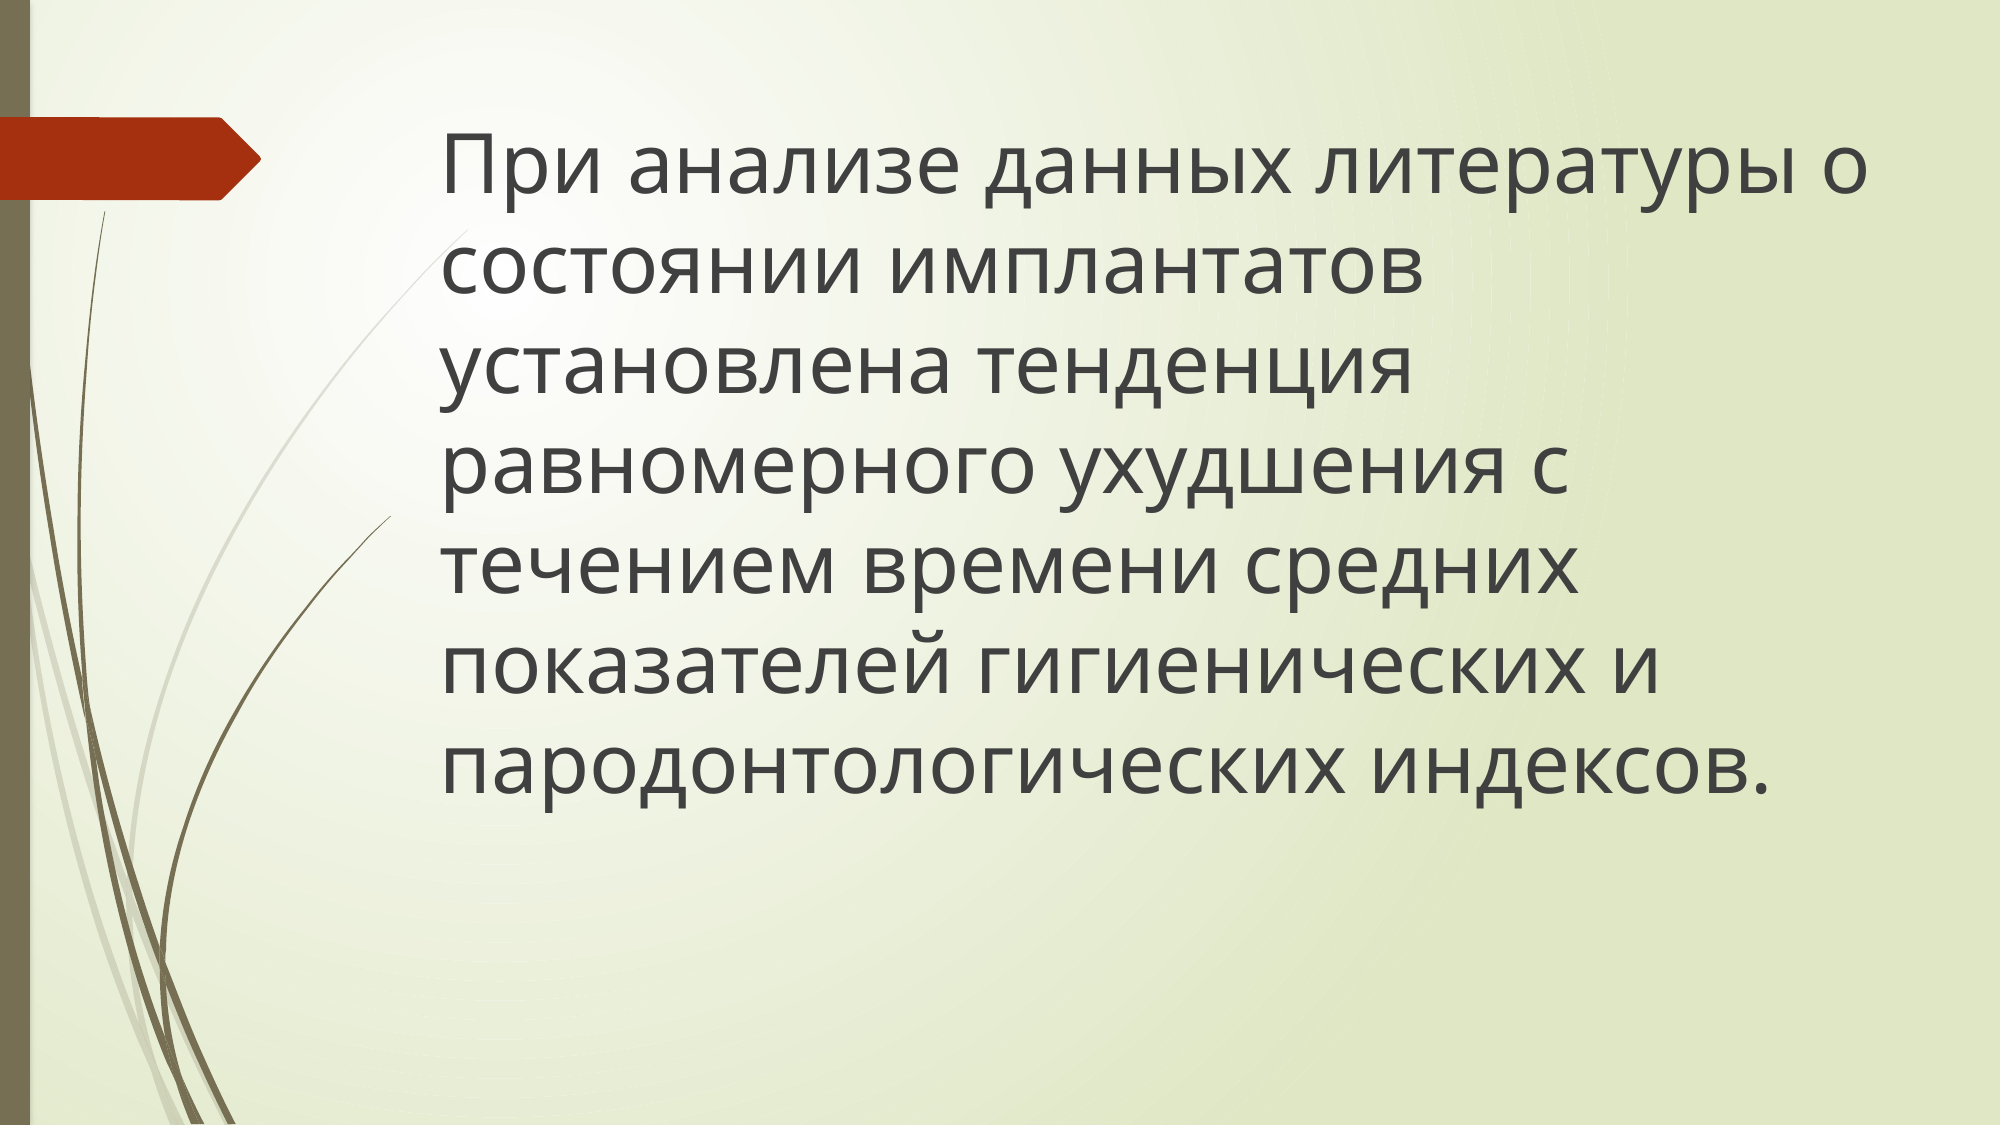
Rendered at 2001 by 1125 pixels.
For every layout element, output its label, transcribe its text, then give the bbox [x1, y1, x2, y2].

list При анализе данных литературы о состоянии имплантатов установлена тенденция равномерного ухудшения с течением времени средних показателей гигиенических и пародонтологических индексов. [424, 103, 1888, 970]
